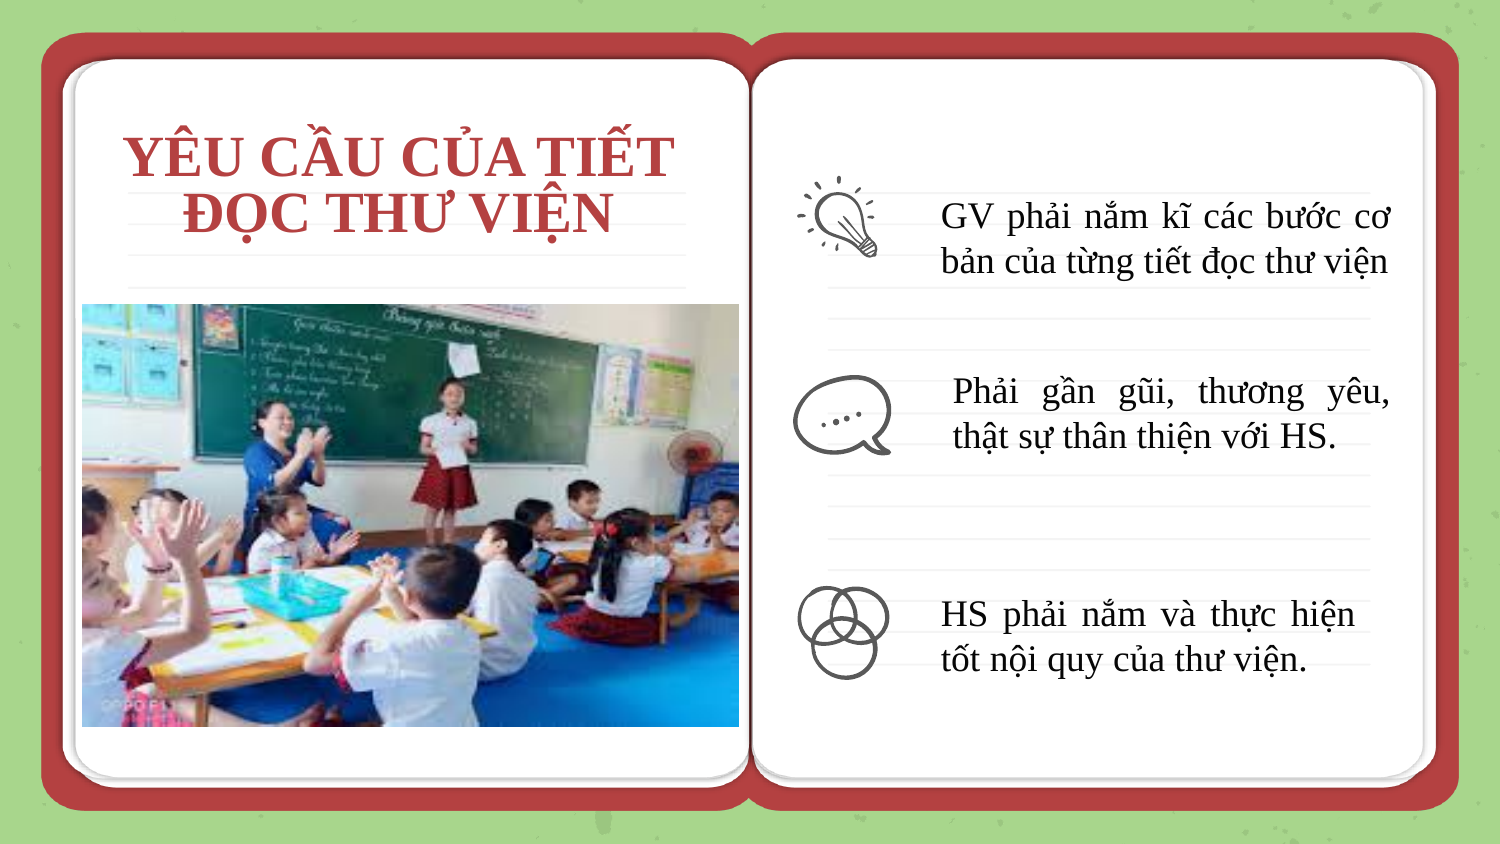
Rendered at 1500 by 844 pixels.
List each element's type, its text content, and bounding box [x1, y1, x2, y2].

text_box [797, 585, 890, 680]
subtitle HS phải nắm và thực hiện tốt nội quy của thư viện. [925, 574, 1372, 692]
title YÊU CẦU CỦA TIẾT ĐỌC THƯ VIỆN [93, 116, 704, 293]
picture [41, 32, 1459, 811]
subtitle GV phải nắm kĩ các bước cơ bản của từng tiết đọc thư viện [925, 175, 1407, 317]
subtitle Phải gần gũi, thương yêu, thật sự thân thiện với HS. [937, 351, 1407, 481]
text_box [784, 374, 897, 456]
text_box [796, 175, 880, 259]
